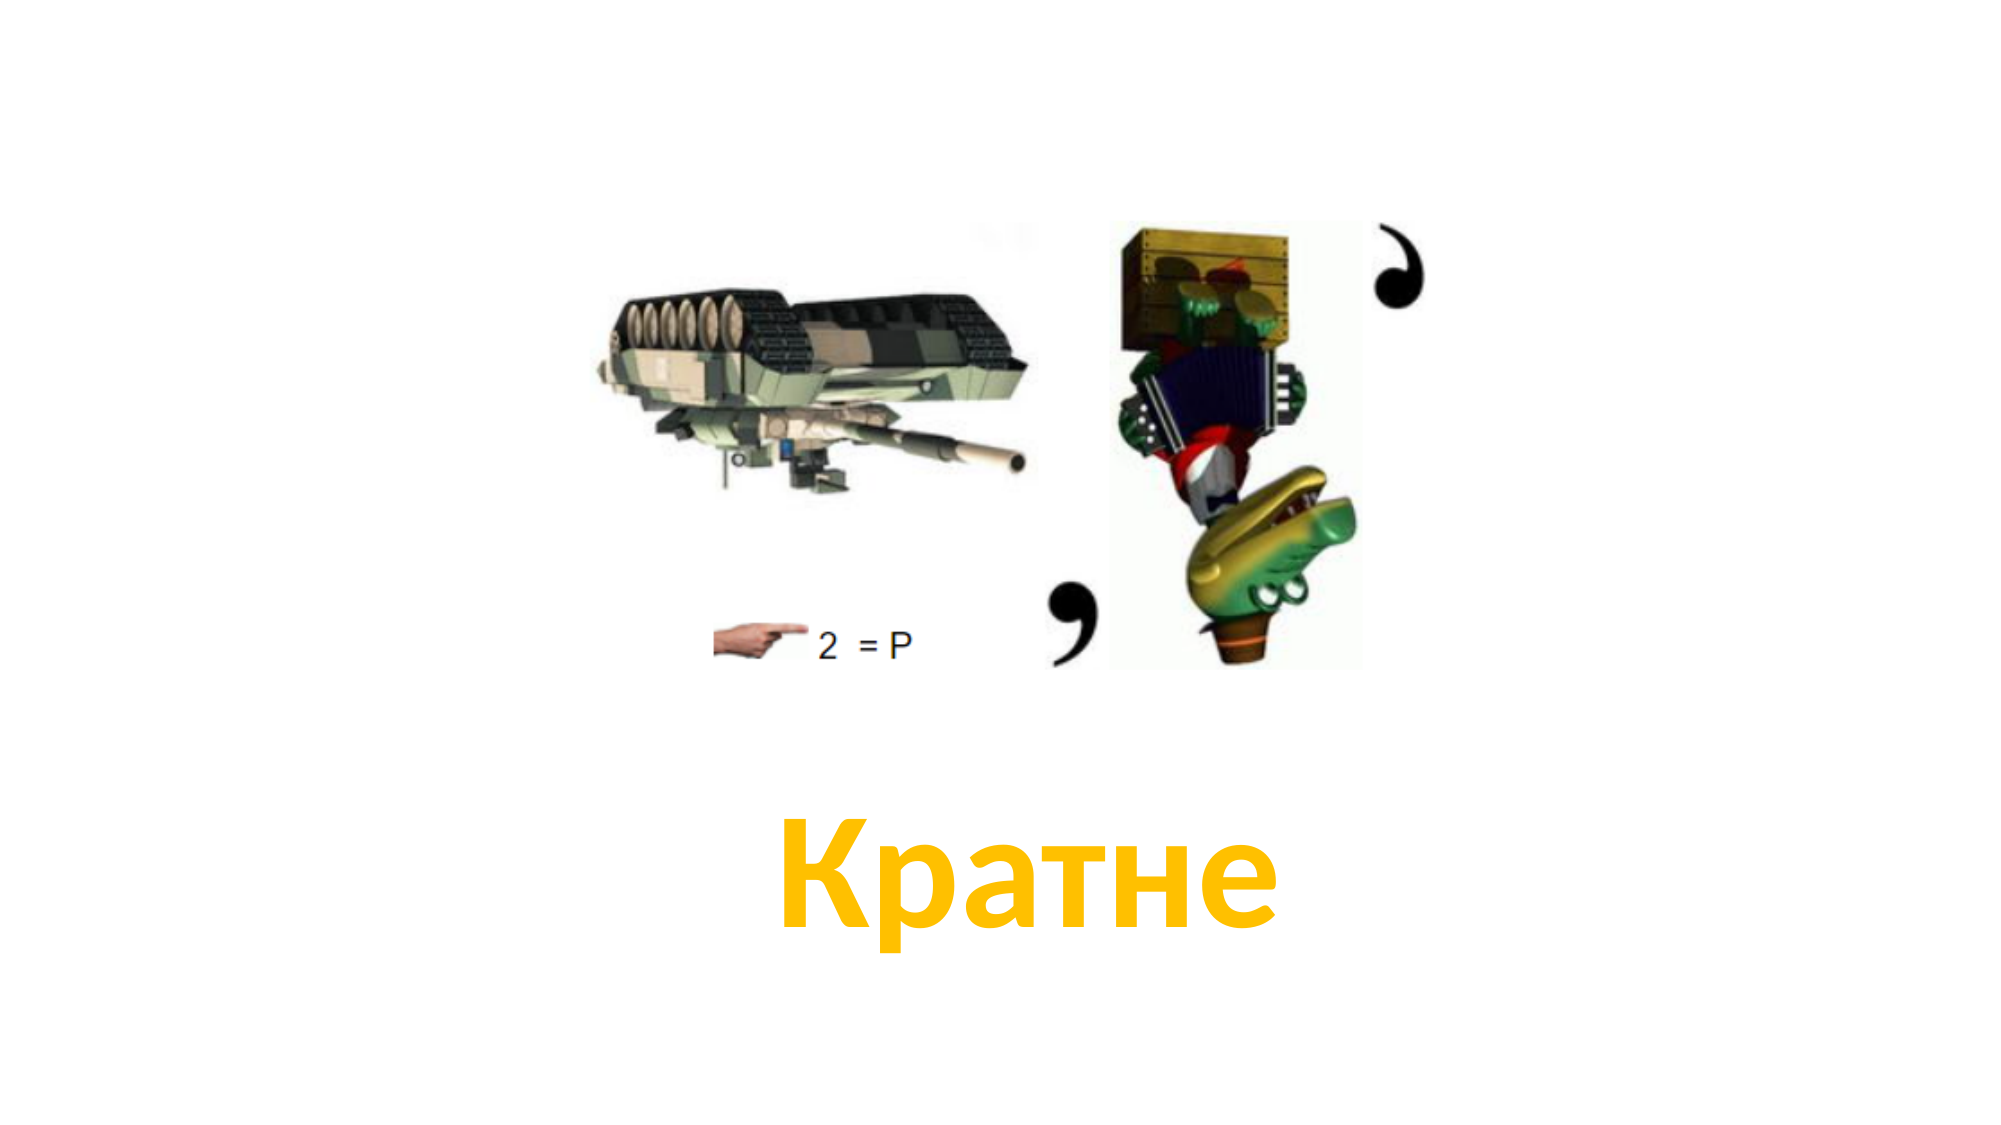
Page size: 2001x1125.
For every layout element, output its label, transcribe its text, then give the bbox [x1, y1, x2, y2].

text_box Кратне [479, 752, 1580, 968]
picture [517, 198, 1508, 713]
